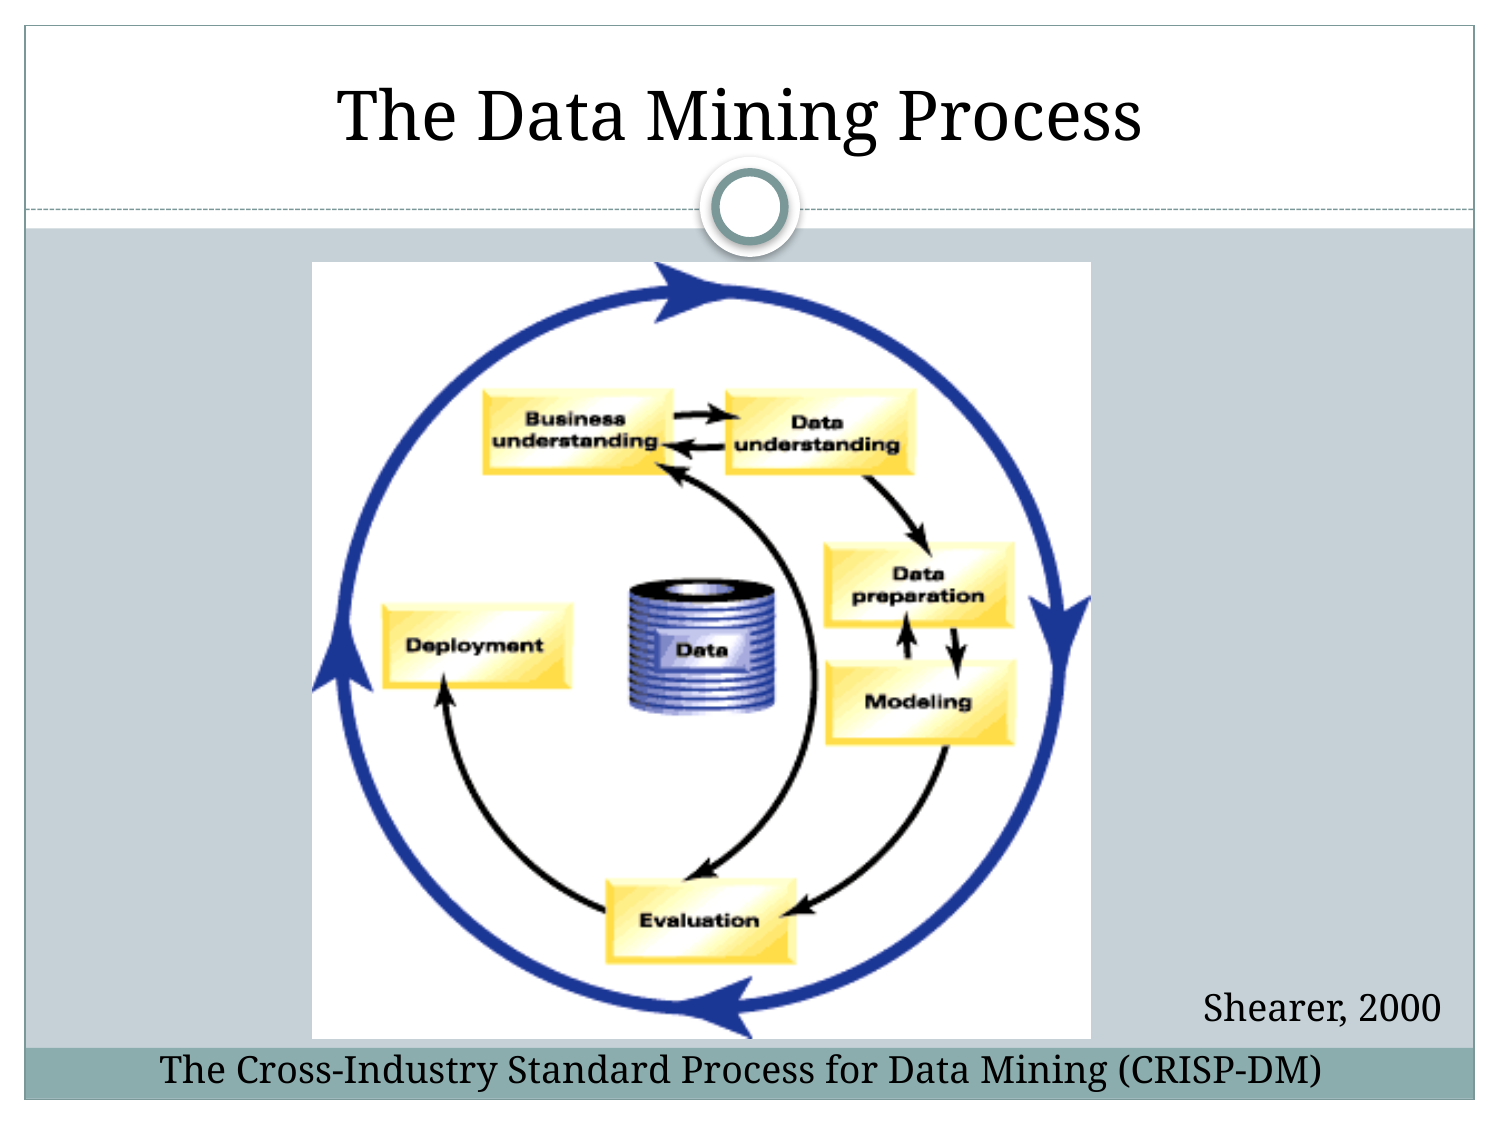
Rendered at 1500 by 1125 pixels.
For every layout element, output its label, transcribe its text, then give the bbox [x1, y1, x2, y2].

text_box The Cross-Industry Standard Process for Data Mining (CRISP-DM) [144, 1038, 1363, 1098]
picture [312, 262, 1091, 1039]
title The Data Mining Process [49, 37, 1450, 162]
text_box Shearer, 2000 [1188, 976, 1458, 1036]
